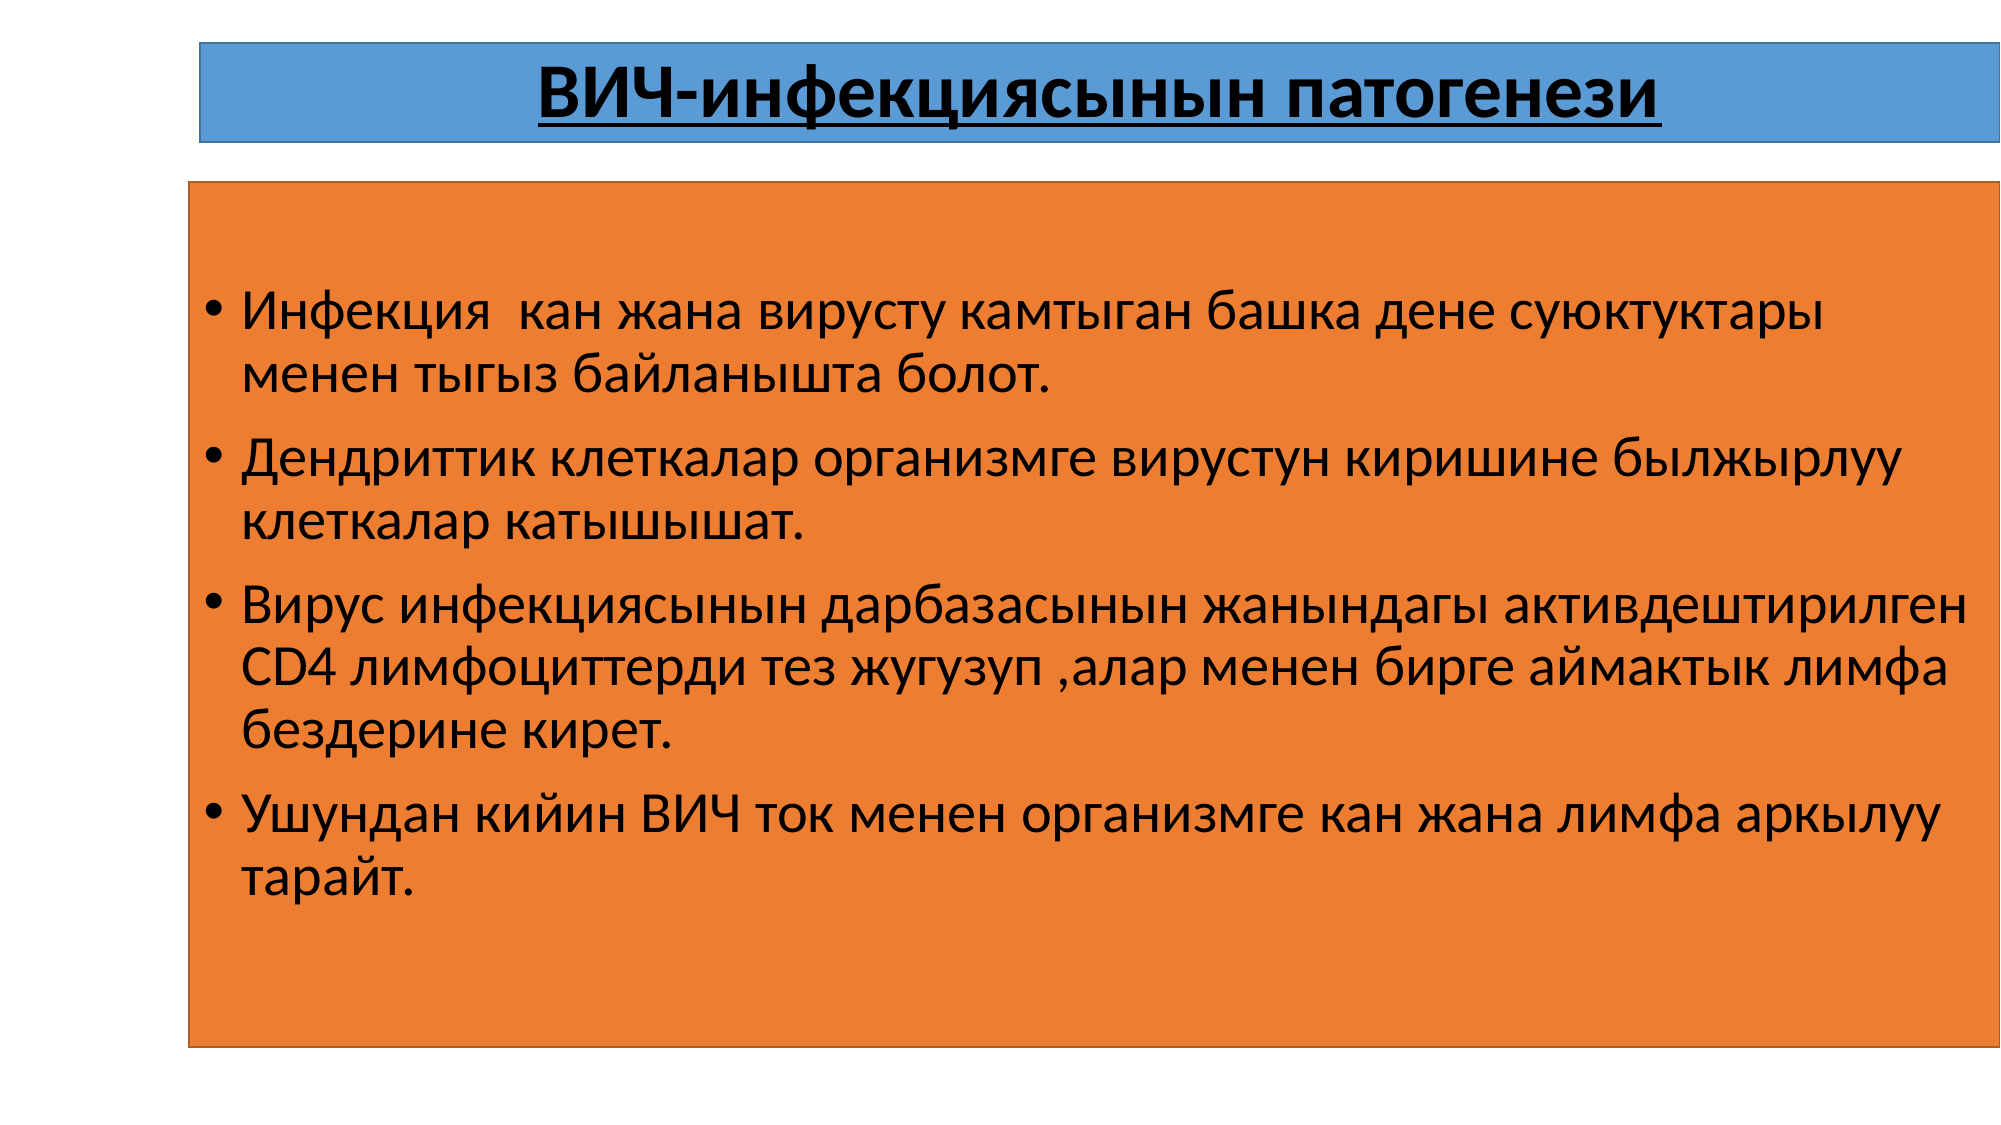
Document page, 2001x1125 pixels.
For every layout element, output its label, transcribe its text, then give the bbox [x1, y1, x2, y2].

list Инфекция кан жана вирусту камтыган башка дене суюктуктары менен тыгыз байланышта болот. Дендриттик клеткалар организмге вирустун киришине былжырлуу клеткалар катышышат. Вирус инфекциясынын дарбазасынын жанындагы активдештирилген CD4 лимфоциттерди тез жугузуп ,алар менен бирге аймактык лимфа бездерине кирет. Ушундан кийин ВИЧ ток менен организмге кан жана лимфа аркылуу тарайт. [188, 181, 2000, 1048]
title ВИЧ-инфекциясынын патогенези [199, 42, 2000, 143]
